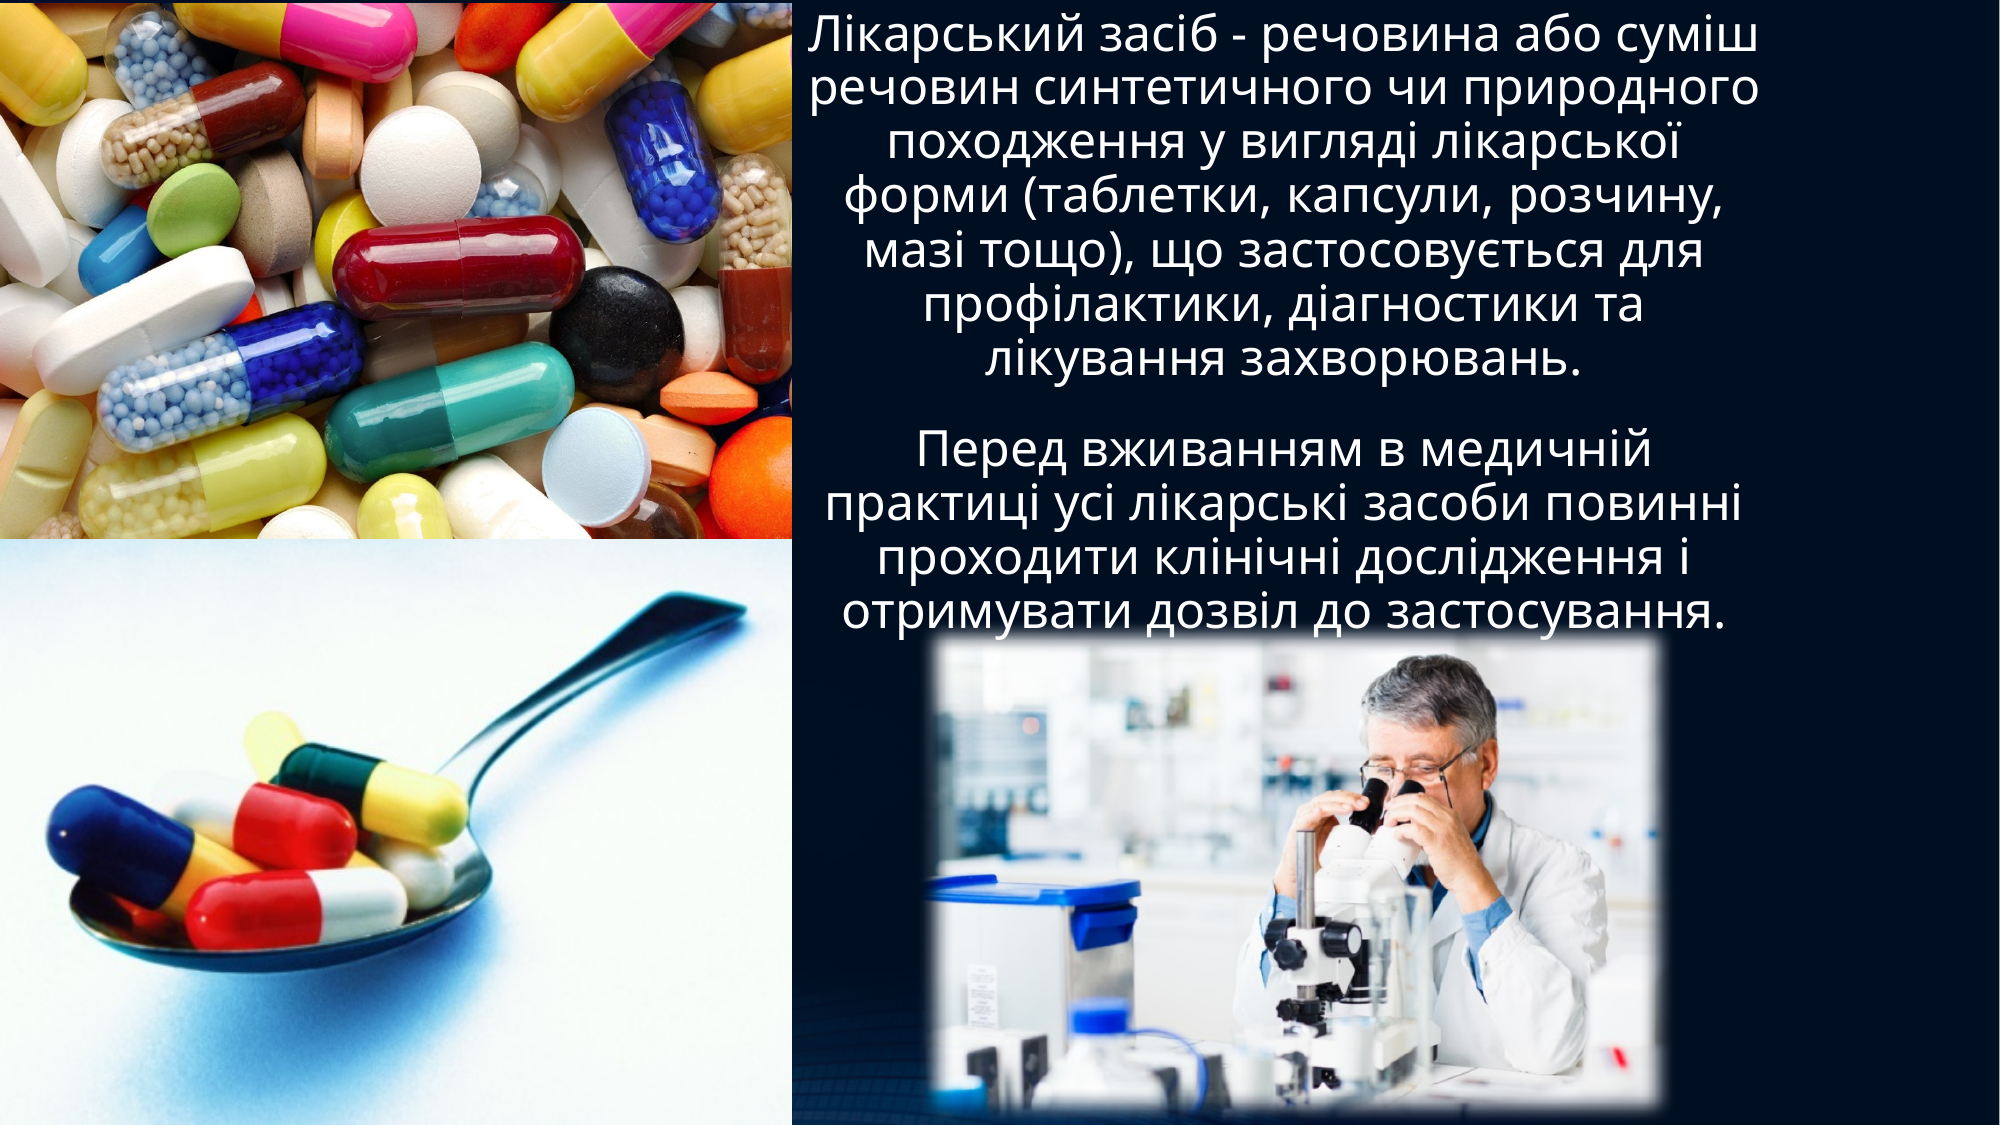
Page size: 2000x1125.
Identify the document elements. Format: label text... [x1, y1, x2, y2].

list Лікарський засіб - речовина або суміш речовин синтетичного чи природного походження у вигляді лікарської форми (таблетки, капсули, розчину, мазі тощо), що застосовується для профілактики, діагностики та лікування захворювань. Перед вживанням в медичній практиці усі лікарські засоби повинні проходити клінічні дослідження і отримувати дозвіл до застосування. [791, 0, 1778, 876]
picture [0, 0, 2000, 1125]
